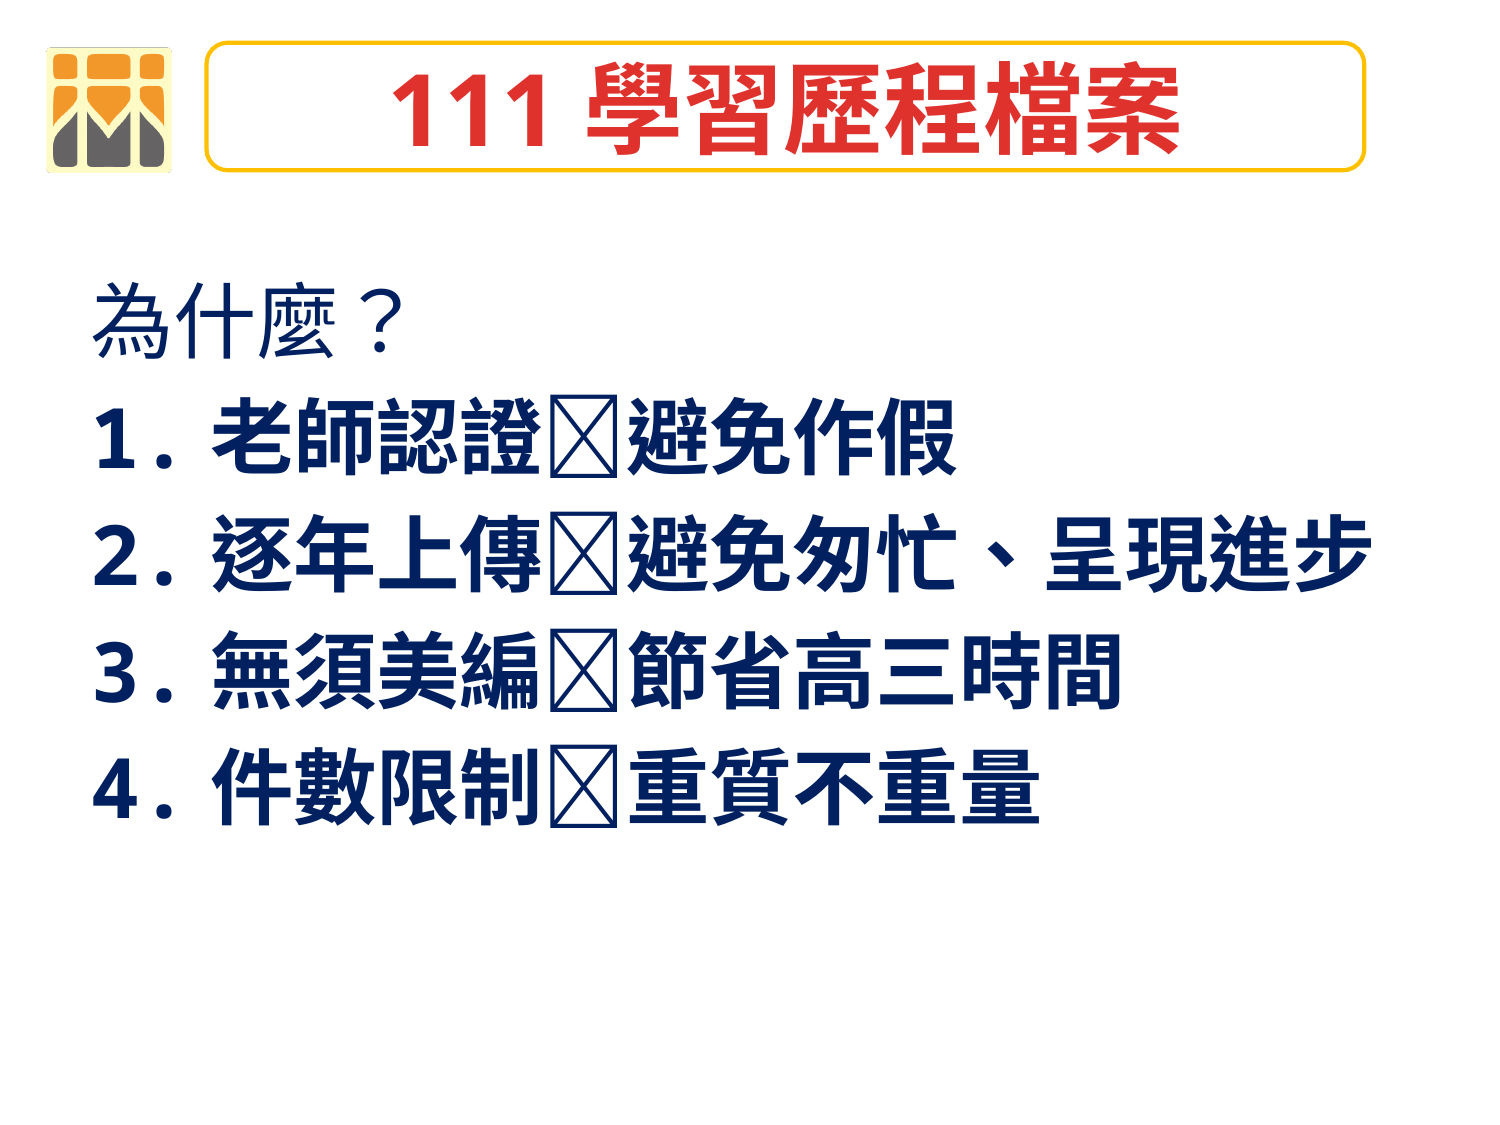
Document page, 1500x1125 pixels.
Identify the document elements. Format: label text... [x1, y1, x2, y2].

list 為什麼？ 1.老師認證避免作假 2.逐年上傳避免匆忙、呈現進步 3.無須美編節省高三時間 4.件數限制重質不重量 [75, 261, 1447, 970]
picture [41, 42, 173, 176]
text_box 111學習歷程檔案 [206, 42, 1365, 171]
